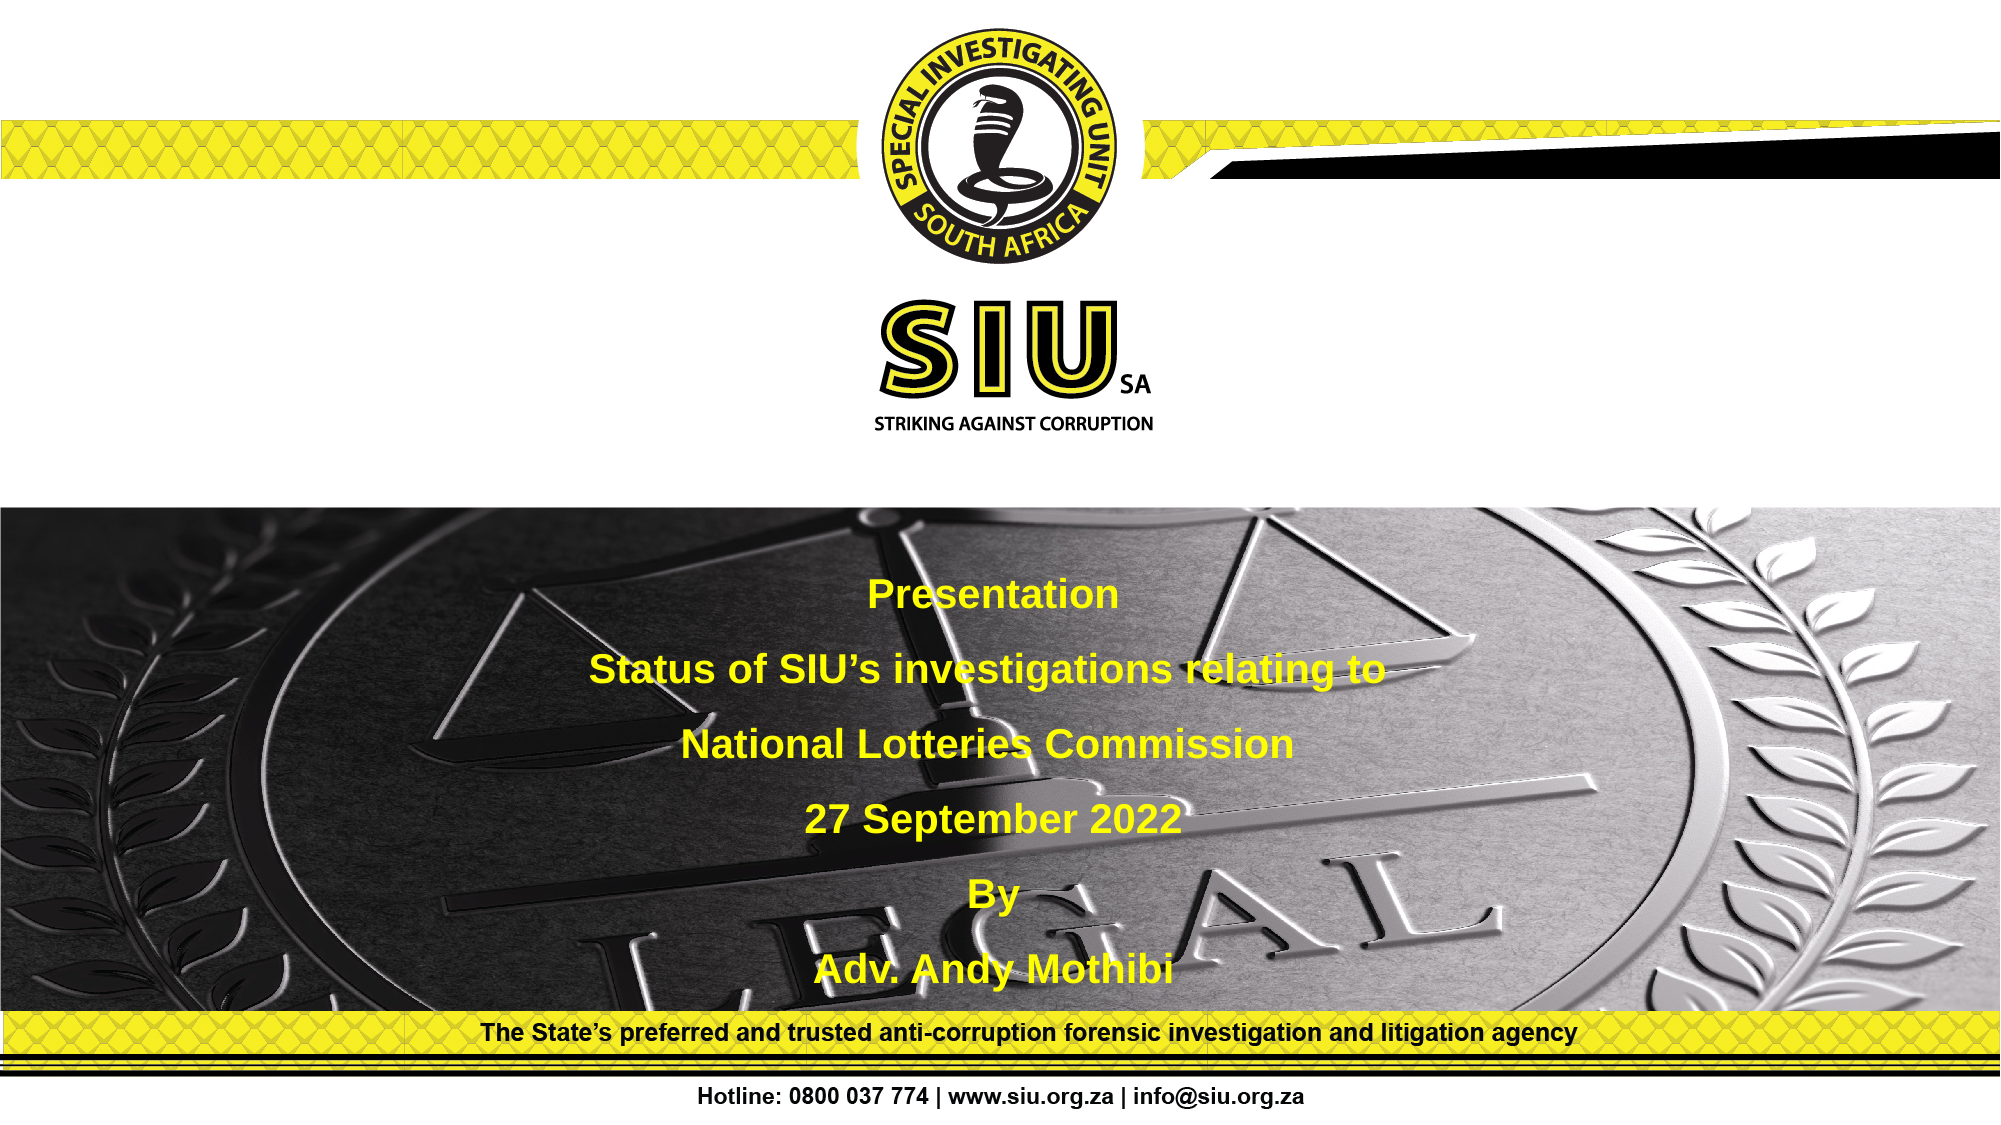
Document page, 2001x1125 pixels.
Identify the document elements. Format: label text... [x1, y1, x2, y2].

picture [0, 0, 2000, 1125]
text_box Presentation Status of SIU’s investigations relating to National Lotteries Commission 27 September 2022 By Adv. Andy Mothibi [285, 534, 1702, 999]
slide_number 1 [1412, 1072, 1863, 1125]
